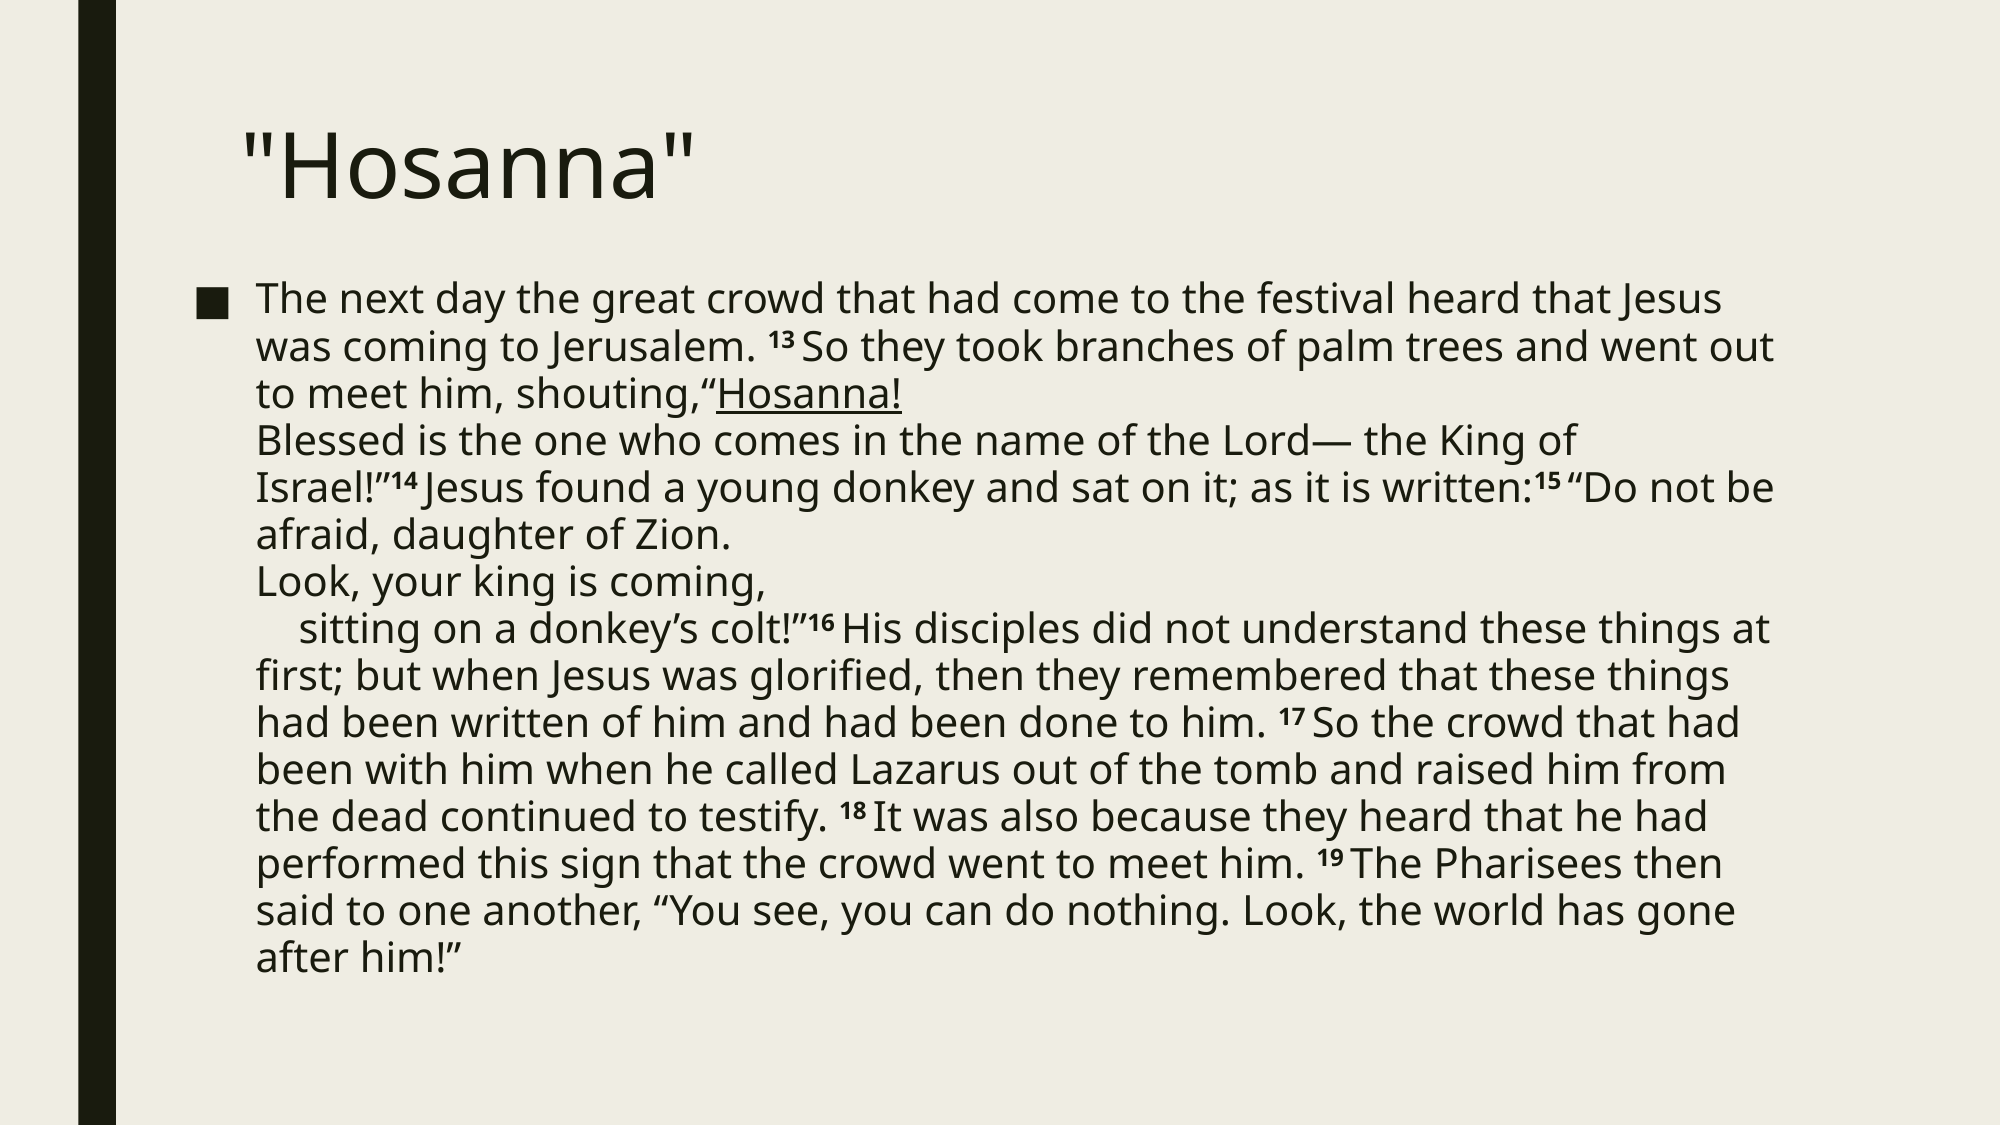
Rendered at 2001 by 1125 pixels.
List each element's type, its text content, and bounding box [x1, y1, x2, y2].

list The next day the great crowd that had come to the festival heard that Jesus was coming to Jerusalem. 13 So they took branches of palm trees and went out to meet him, shouting,“Hosanna! Blessed is the one who comes in the name of the Lord— the King of Israel!”14 Jesus found a young donkey and sat on it; as it is written:15 “Do not be afraid, daughter of Zion. Look, your king is coming, sitting on a donkey’s colt!”16 His disciples did not understand these things at first; but when Jesus was glorified, then they remembered that these things had been written of him and had been done to him. 17 So the crowd that had been with him when he called Lazarus out of the tomb and raised him from the dead continued to testify. 18 It was also because they heard that he had performed this sign that the crowd went to meet him. 19 The Pharisees then said to one another, “You see, you can do nothing. Look, the world has gone after him!” [177, 268, 1800, 1036]
title "Hosanna" [225, 112, 1800, 268]
